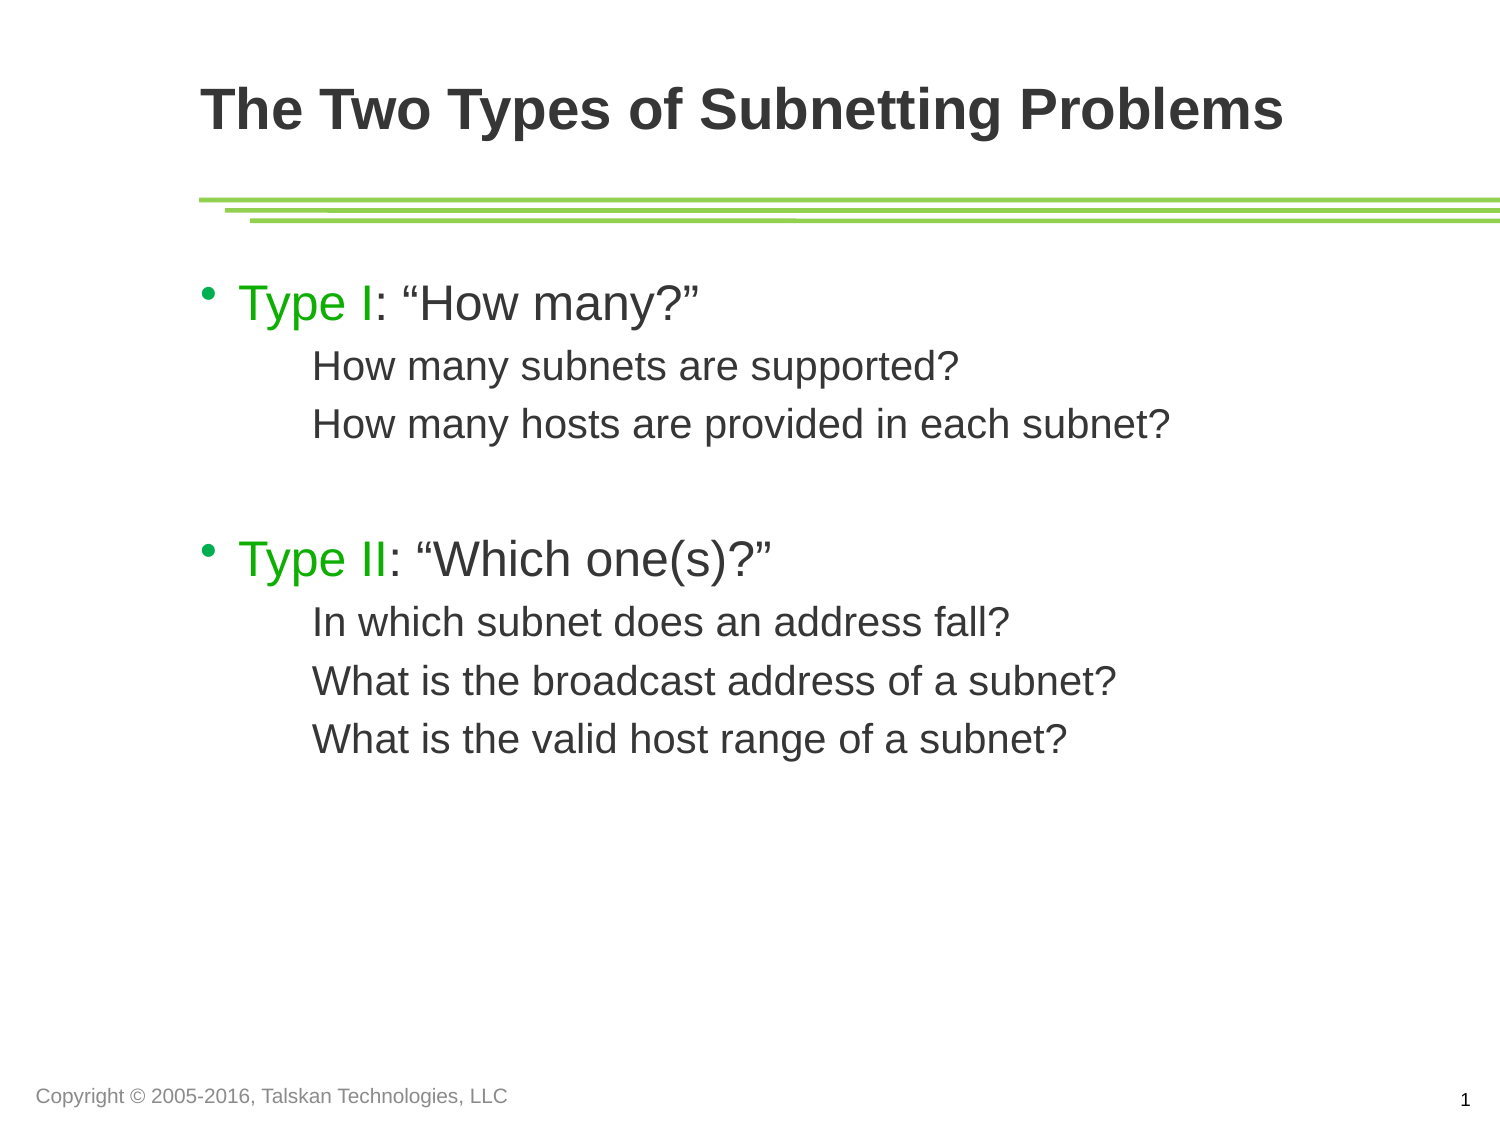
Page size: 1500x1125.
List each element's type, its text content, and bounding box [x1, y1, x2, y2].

list Type I: “How many?” How many subnets are supported? How many hosts are provided in each subnet? Type II: “Which one(s)?” In which subnet does an address fall? What is the broadcast address of a subnet? What is the valid host range of a subnet? [185, 262, 1400, 950]
title The Two Types of Subnetting Problems [185, 50, 1400, 163]
text_box 1 [1135, 1080, 1486, 1125]
footer Copyright © 2005-2016, Talskan Technologies, LLC [20, 1065, 570, 1125]
